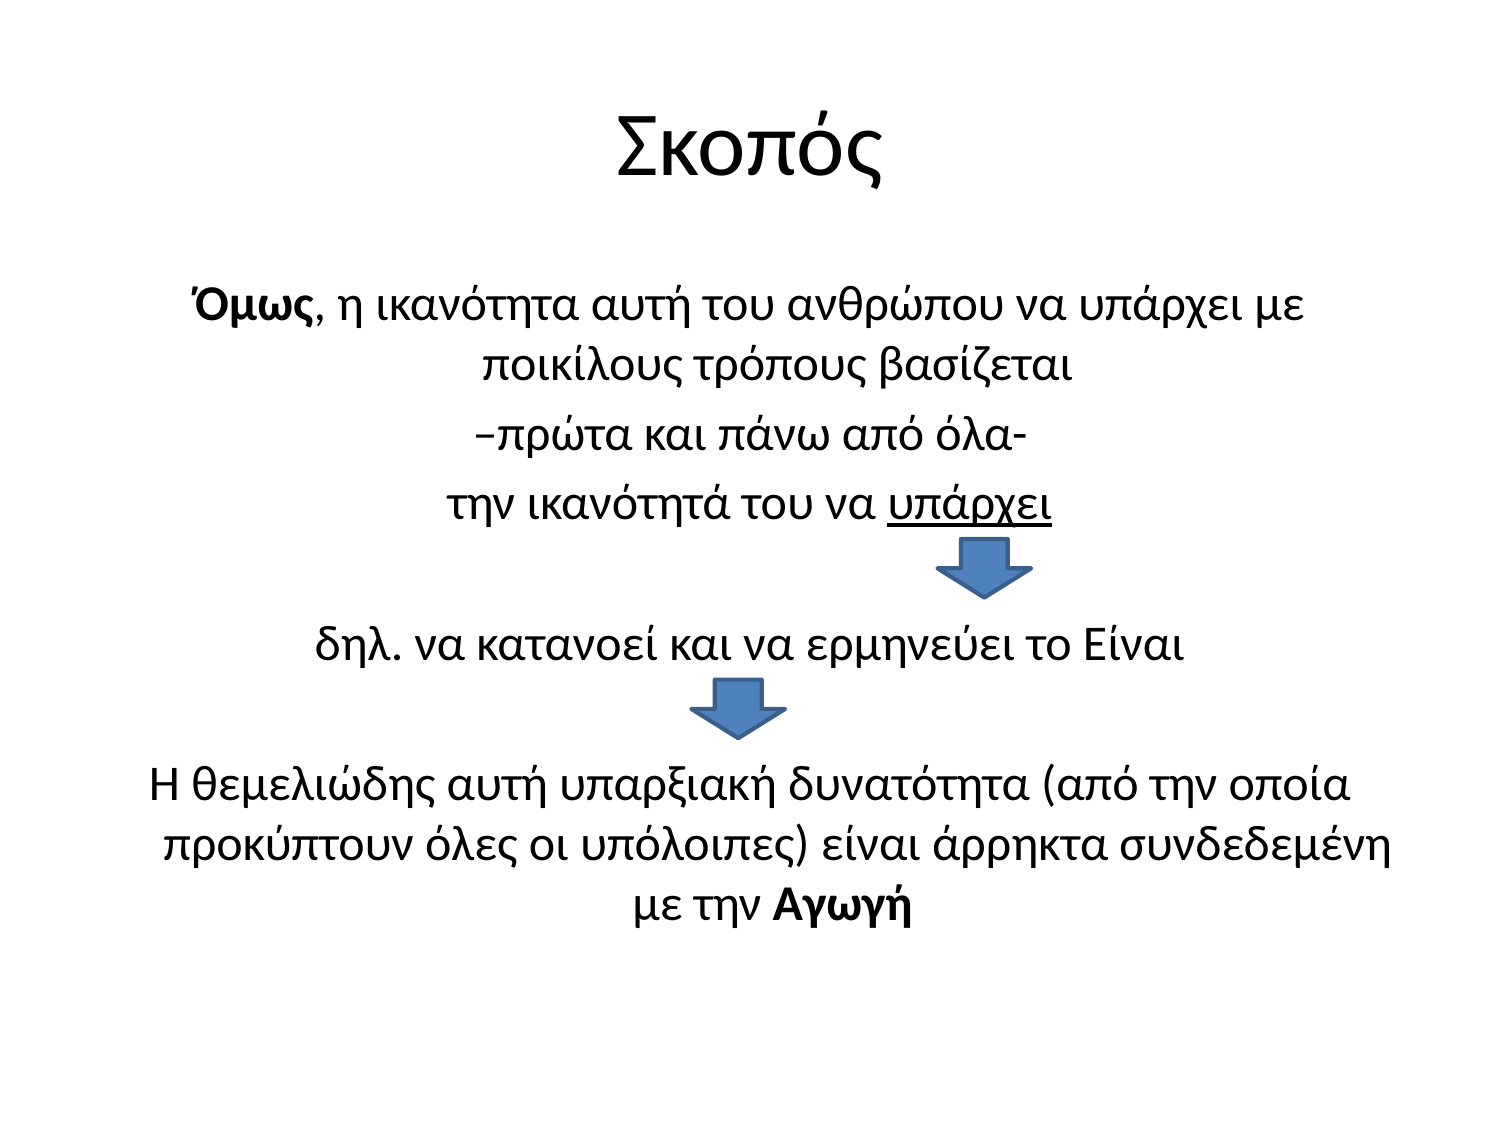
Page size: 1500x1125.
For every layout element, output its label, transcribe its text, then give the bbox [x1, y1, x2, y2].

text_box [935, 536, 1034, 600]
list Όμως, η ικανότητα αυτή του ανθρώπου να υπάρχει με ποικίλους τρόπους βασίζεται –πρώτα και πάνω από όλα- την ικανότητά του να υπάρχει δηλ. να κατανοεί και να ερμηνεύει το Είναι Η θεμελιώδης αυτή υπαρξιακή δυνατότητα (από την οποία προκύπτουν όλες οι υπόλοιπες) είναι άρρηκτα συνδεδεμένη με την Αγωγή [75, 262, 1425, 1005]
text_box [689, 677, 788, 740]
title Σκοπός [75, 45, 1425, 233]
